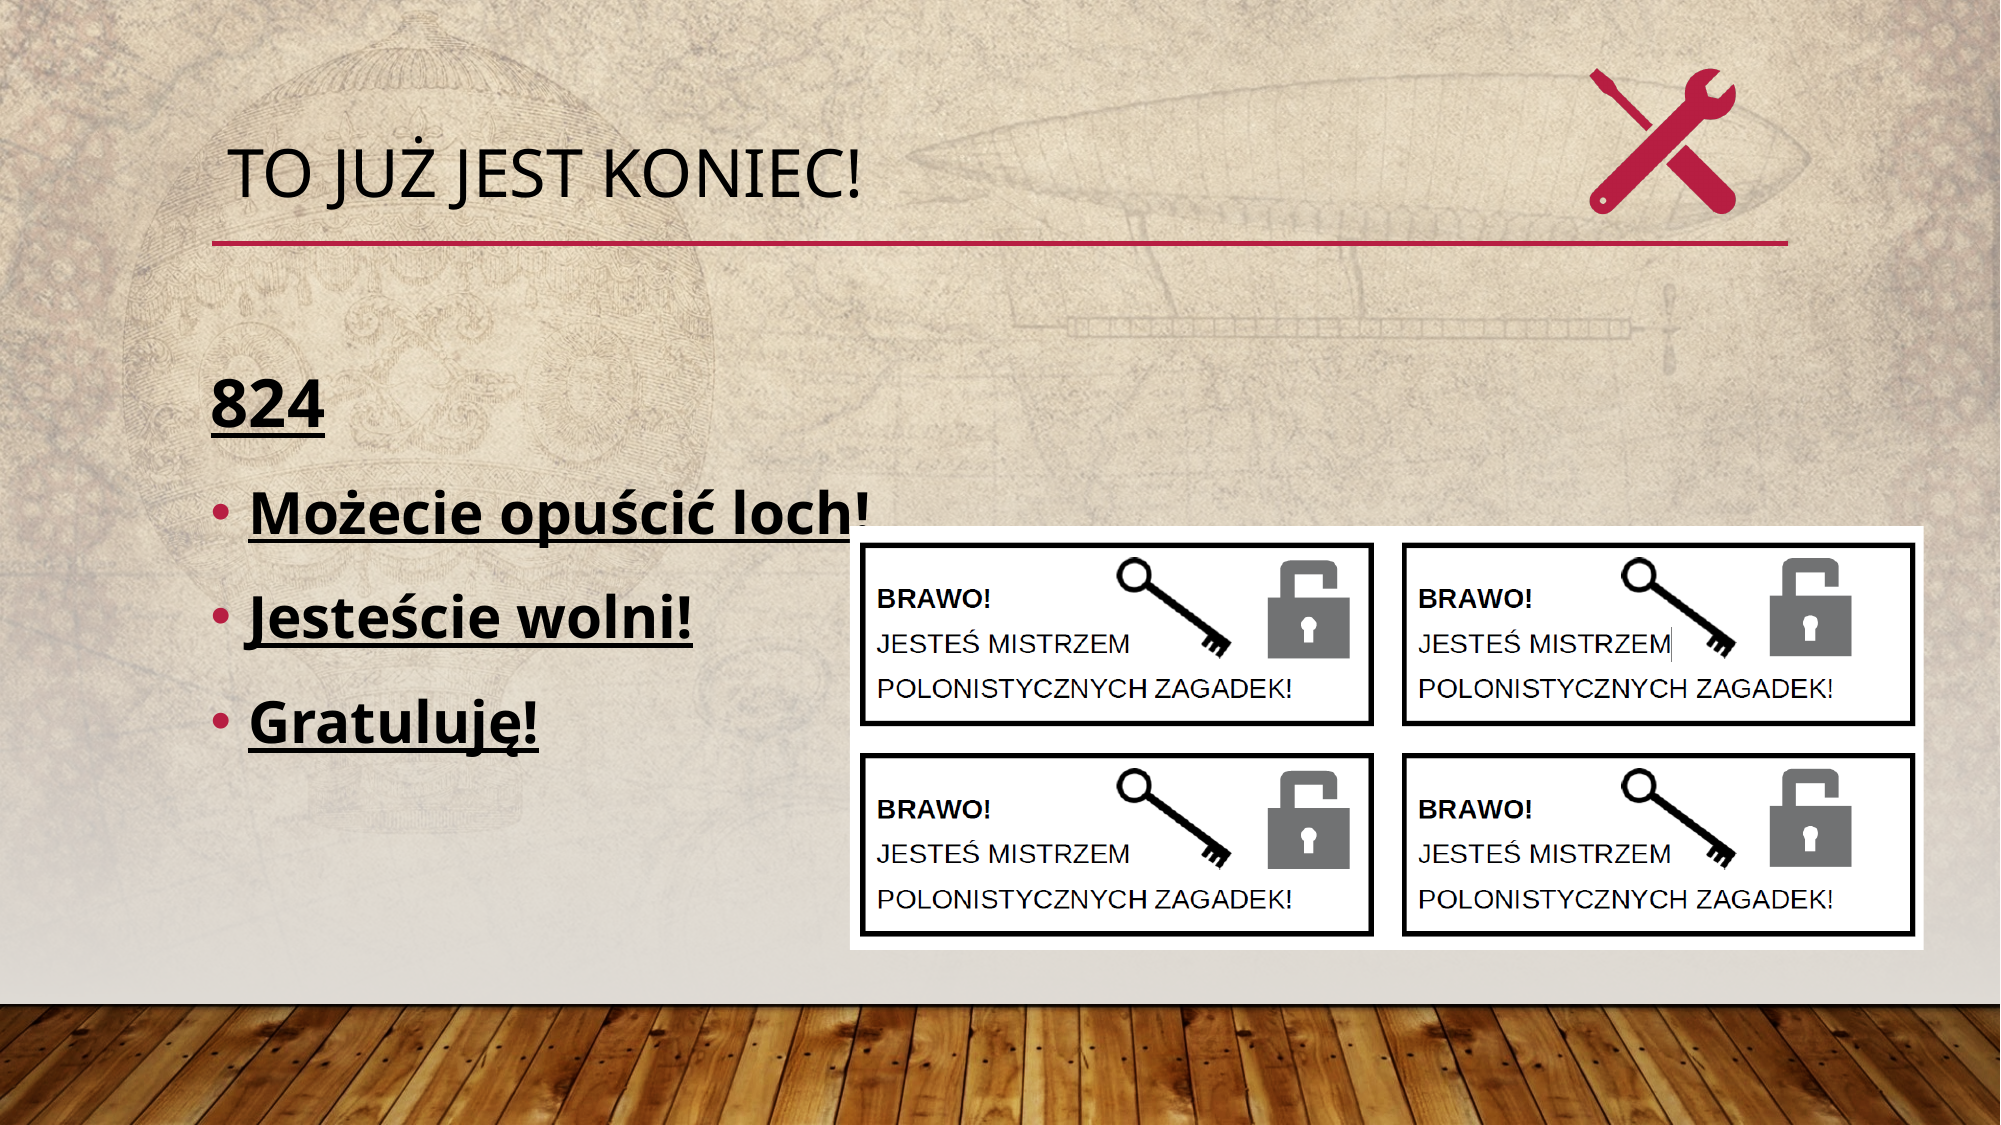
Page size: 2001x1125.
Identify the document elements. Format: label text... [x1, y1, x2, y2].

list 824 Możecie opuścić loch! Jesteście wolni! Gratuluję! [195, 337, 1771, 904]
picture [1576, 55, 1749, 228]
picture [0, 1004, 2000, 1125]
picture [849, 526, 1924, 951]
title To już jest koniec! [212, 131, 1788, 305]
